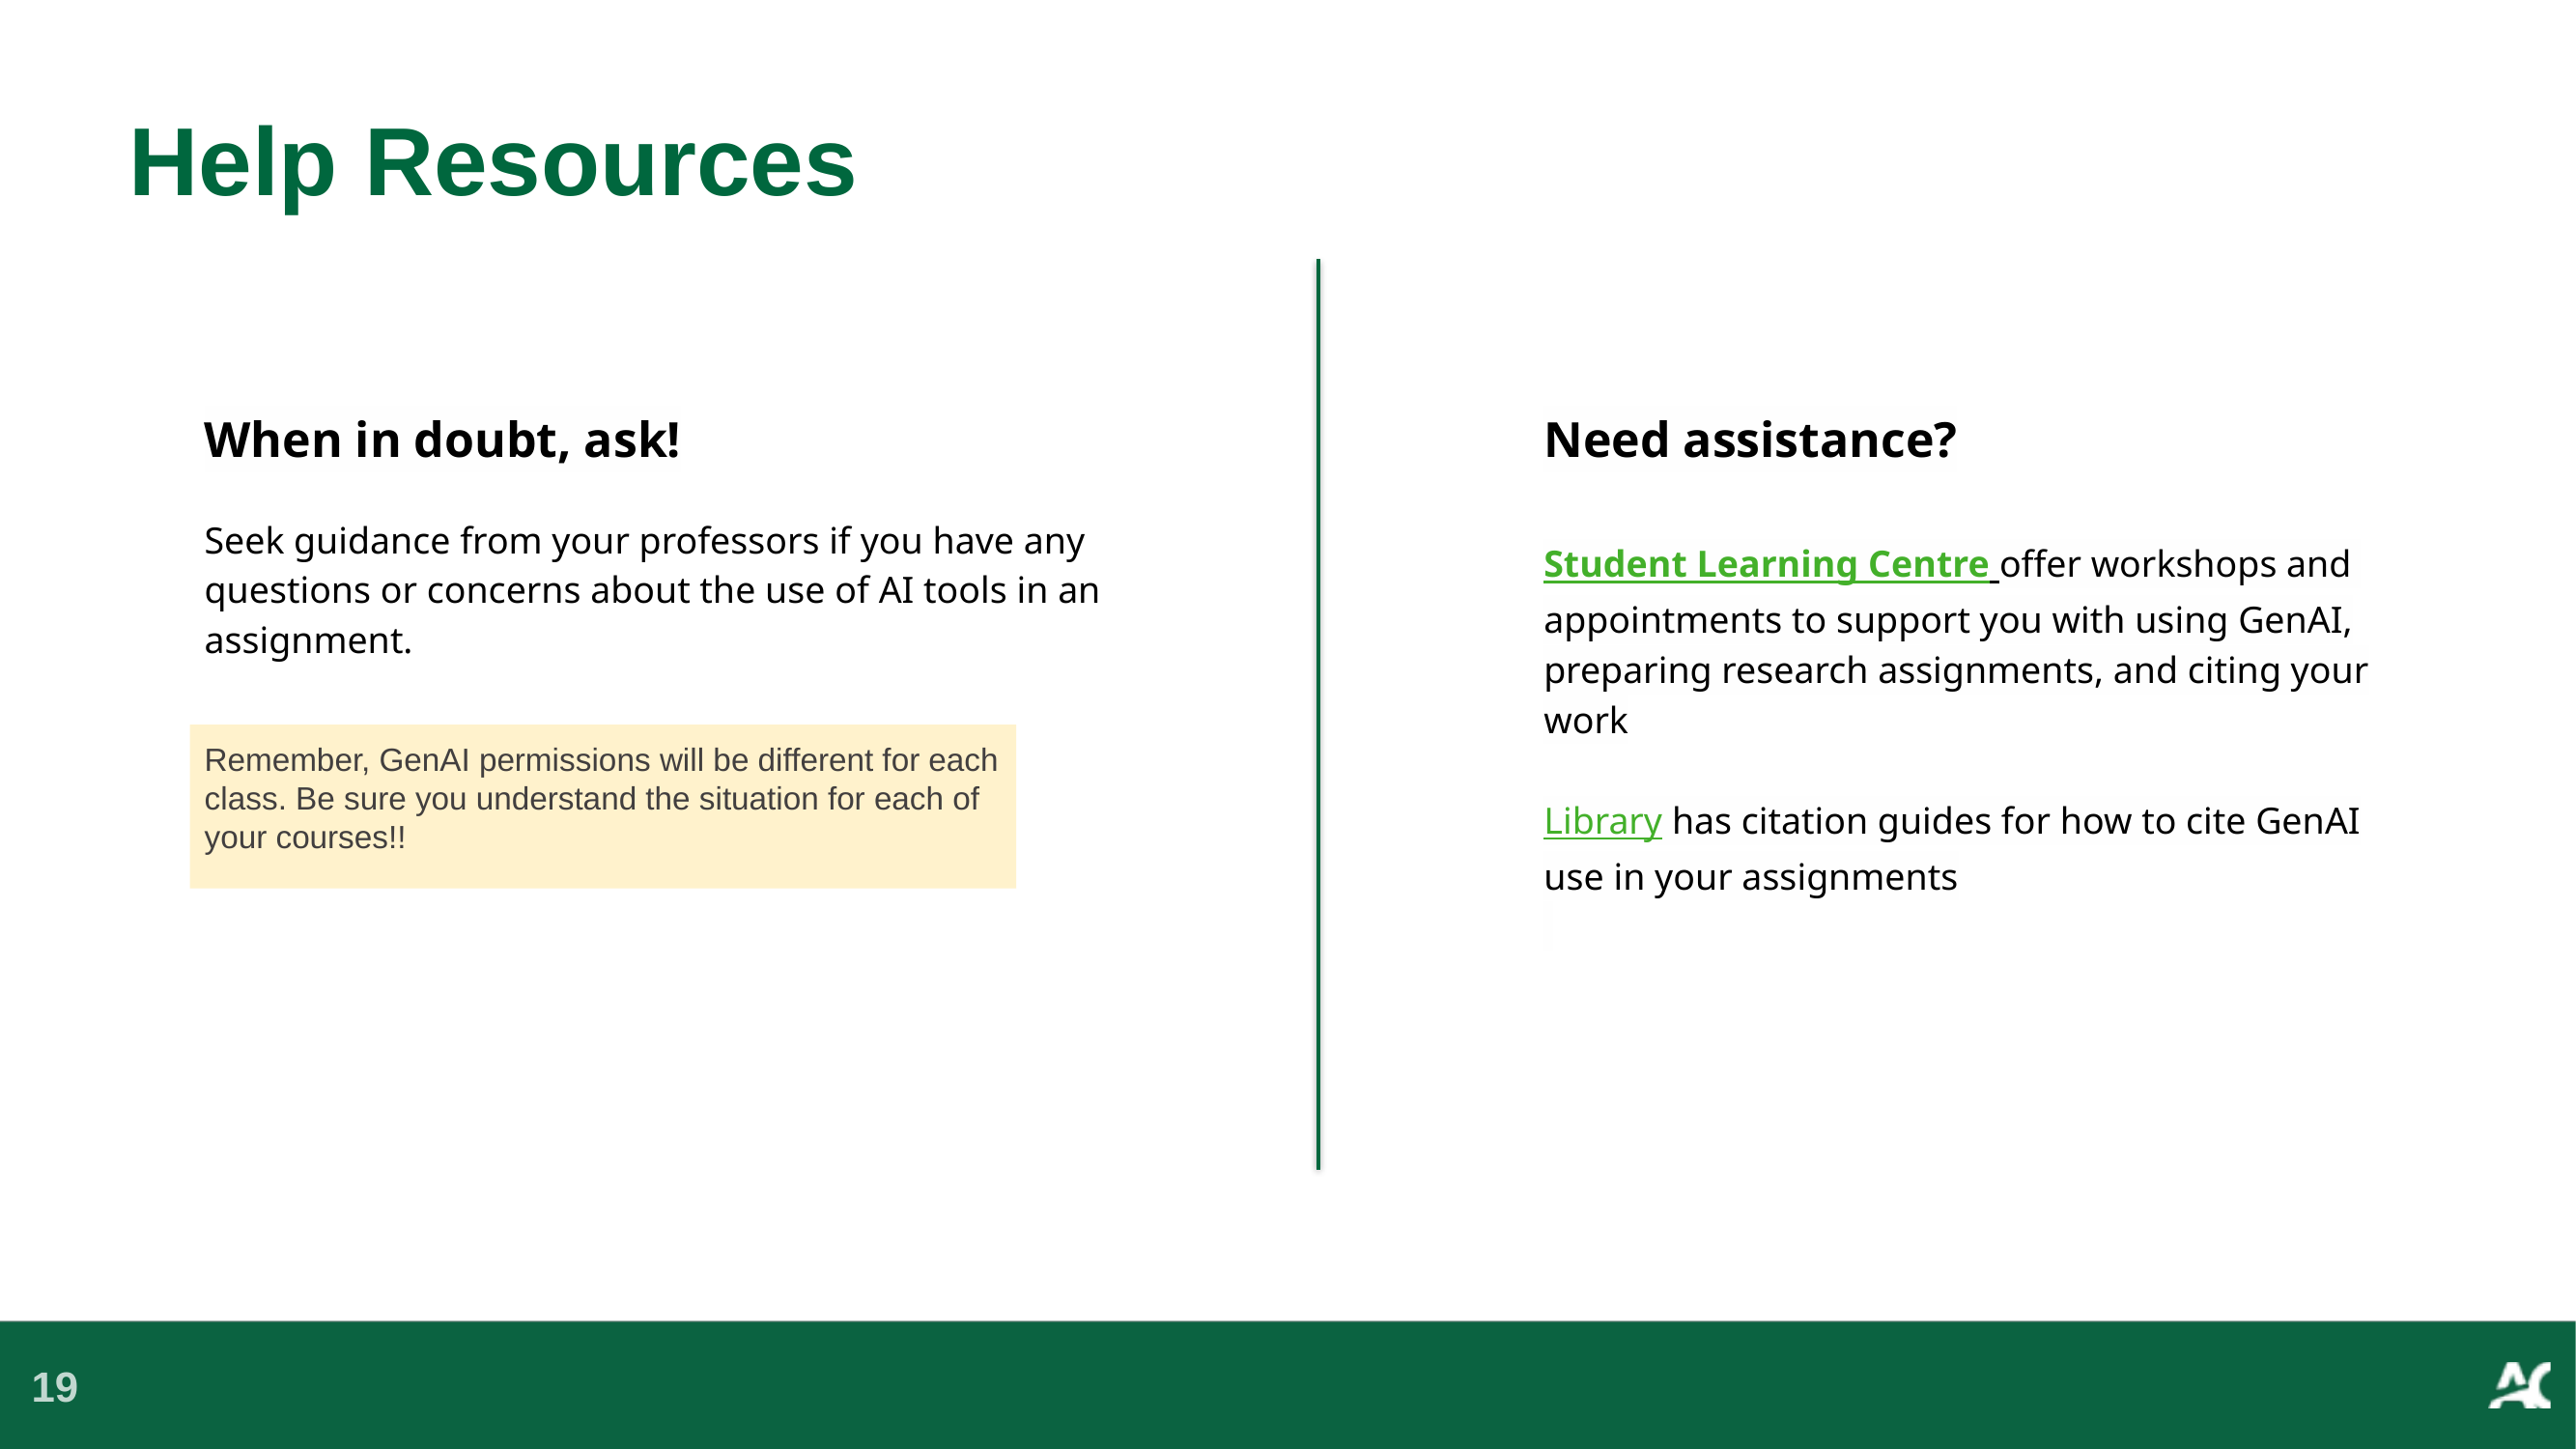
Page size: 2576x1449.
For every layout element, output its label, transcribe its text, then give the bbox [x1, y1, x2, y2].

slide_number 19 [31, 1346, 116, 1424]
text_box Remember, GenAI permissions will be different for each class. Be sure you understand the situation for each of your courses!! [189, 724, 1017, 889]
title Help Resources [128, 122, 1630, 334]
text_box Need assistance? Student Learning Centre offer workshops and appointments to support you with using GenAI, preparing research assignments, and citing your work Library has citation guides for how to cite GenAI use in your assignments [1529, 393, 2387, 1023]
text_box When in doubt, ask! Seek guidance from your professors if you have any questions or concerns about the use of AI tools in an assignment. [189, 393, 1137, 663]
